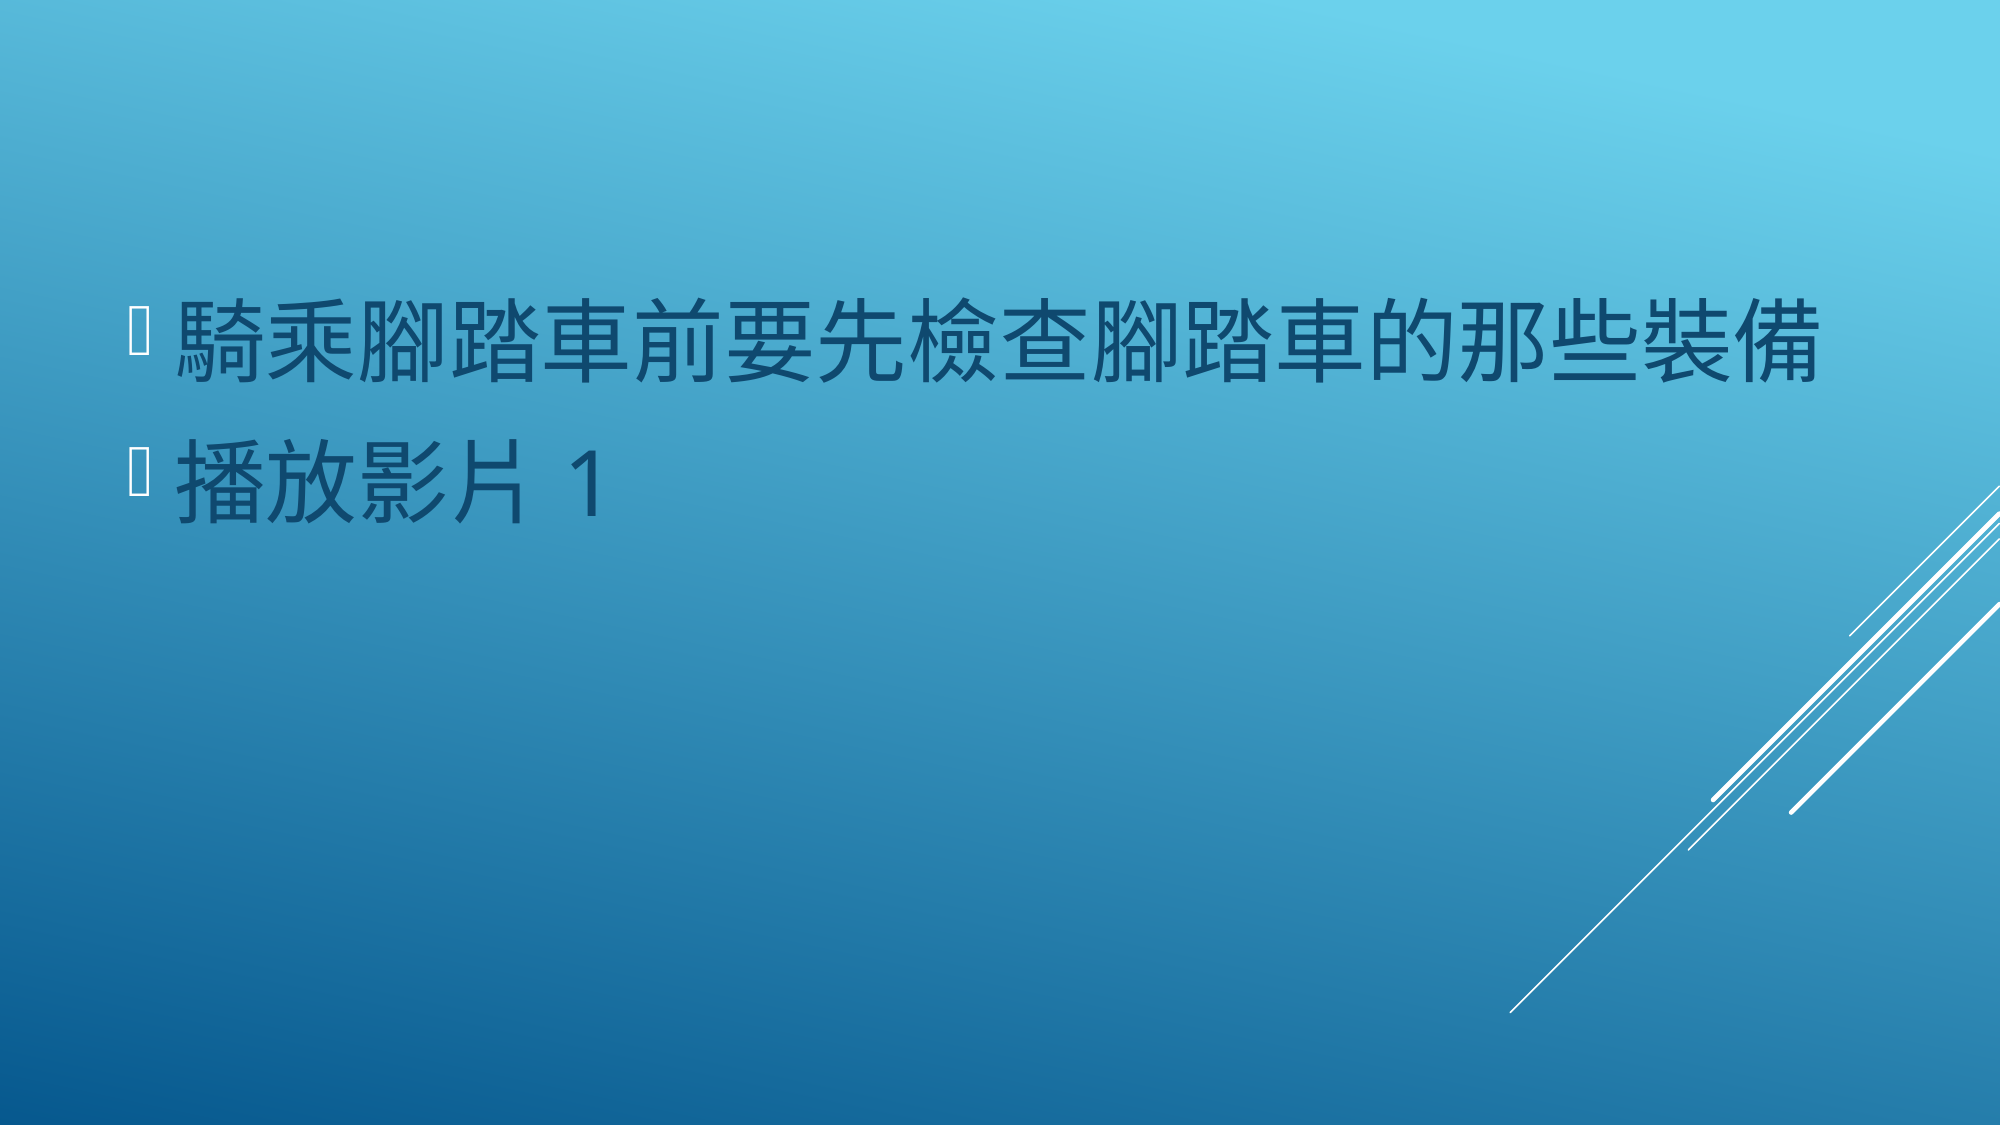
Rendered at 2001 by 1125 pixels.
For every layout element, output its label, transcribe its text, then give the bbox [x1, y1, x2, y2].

list 騎乘腳踏車前要先檢查腳踏車的那些裝備 播放影片1 [112, 112, 1862, 706]
